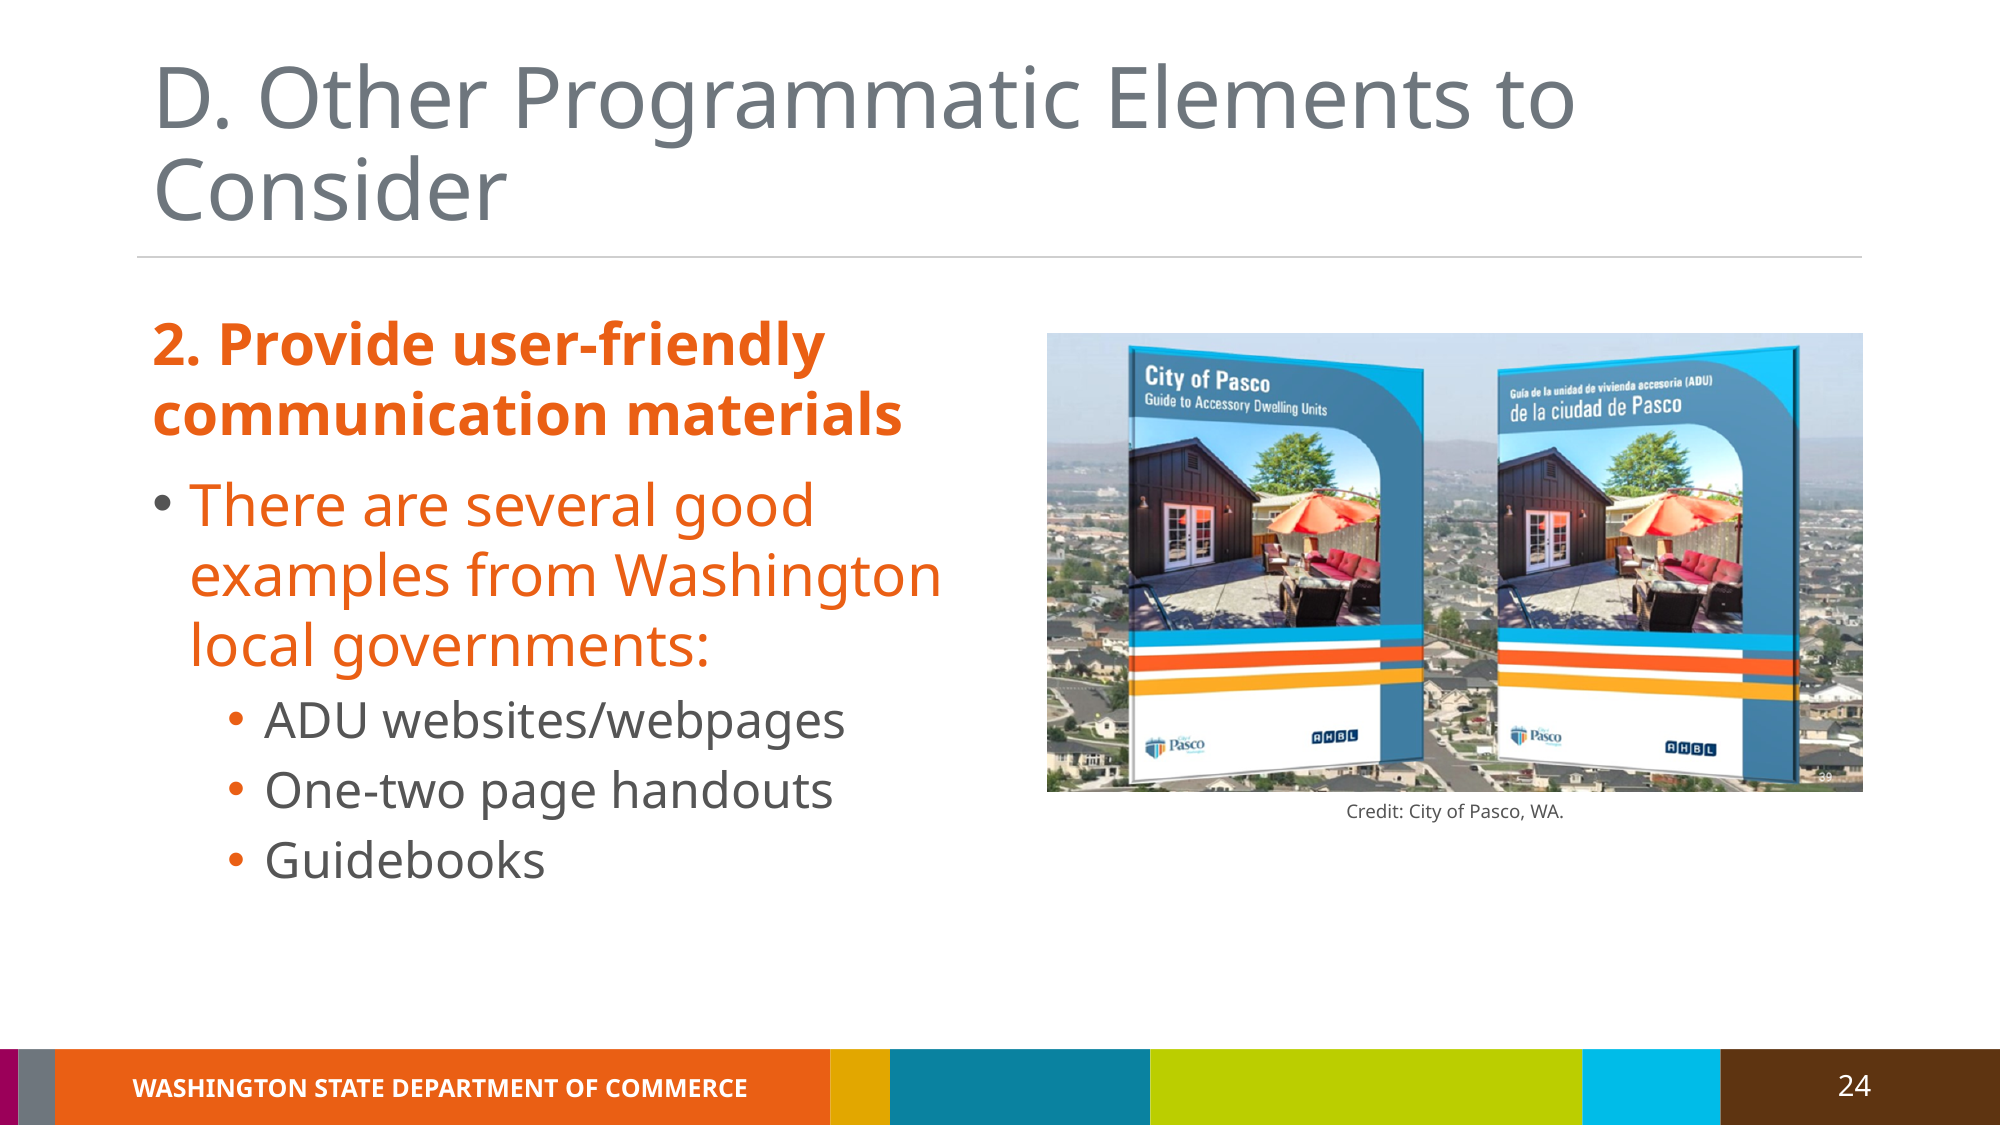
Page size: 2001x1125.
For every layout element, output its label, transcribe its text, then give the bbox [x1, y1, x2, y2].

title D. Other Programmatic Elements to Consider [137, 46, 1863, 247]
list 2. Provide user-friendly communication materials There are several good examples from Washington local governments: ADU websites/webpages One-two page handouts Guidebooks [137, 299, 1048, 1014]
picture [1047, 333, 1863, 792]
text_box Credit: City of Pasco, WA. [1047, 792, 1863, 830]
